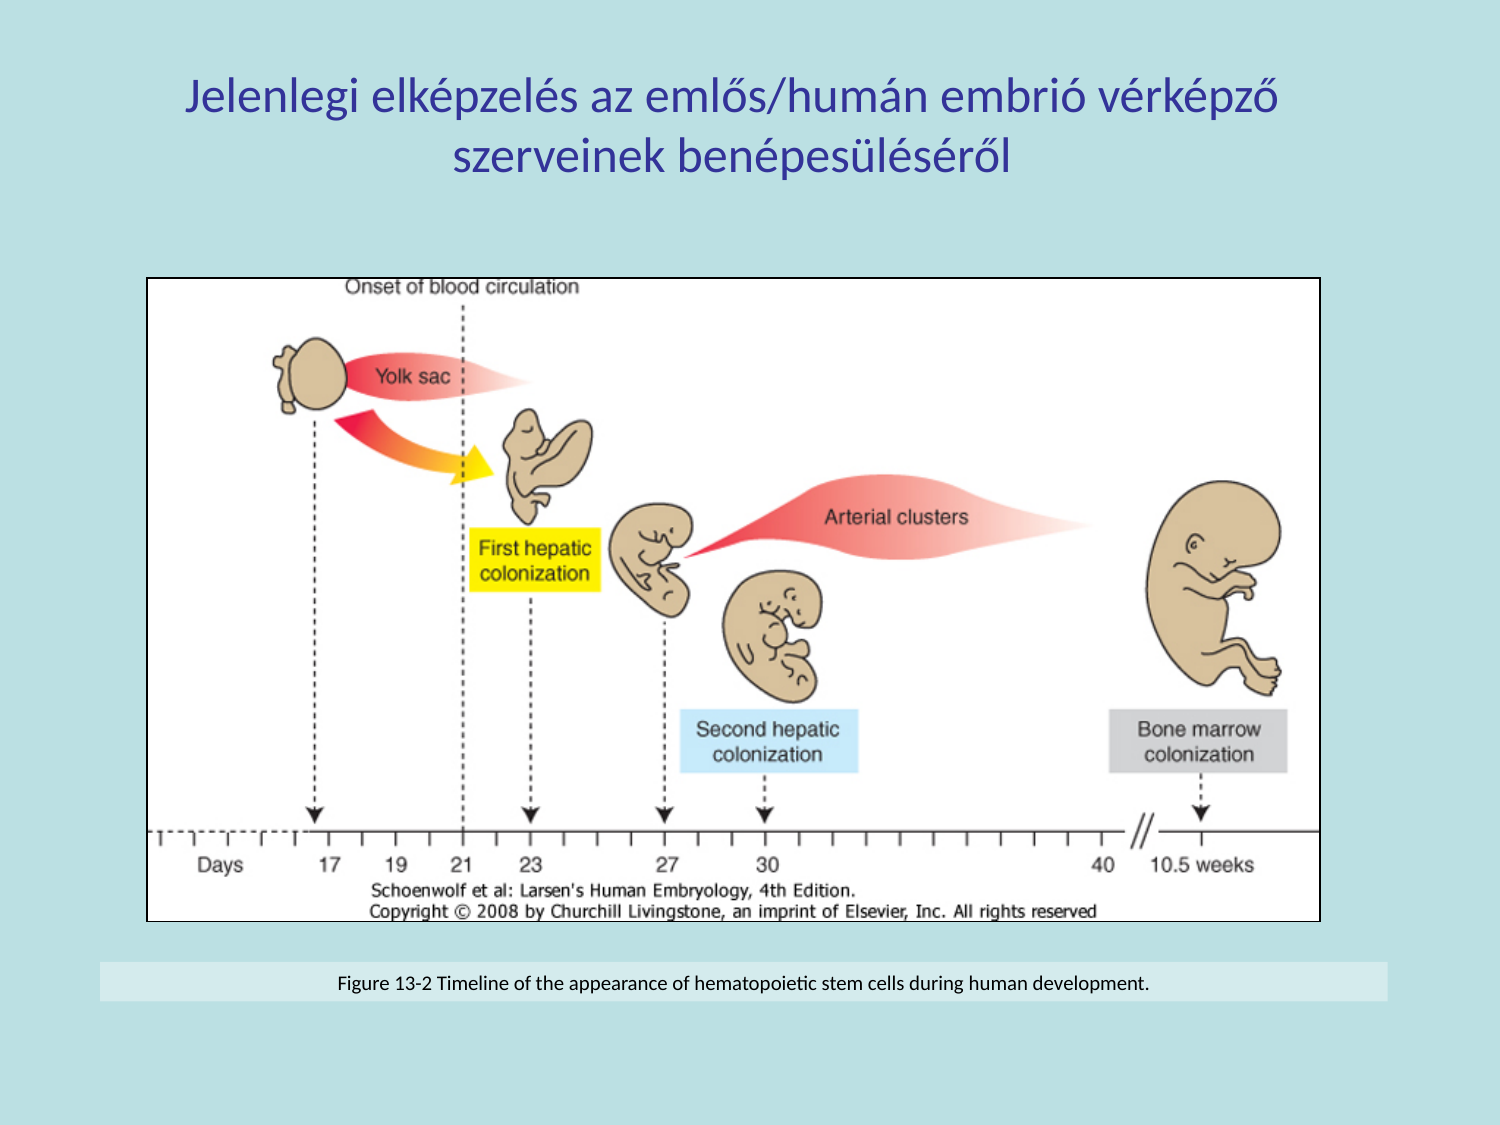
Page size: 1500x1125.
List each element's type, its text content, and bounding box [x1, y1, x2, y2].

text_box Jelenlegi elképzelés az emlős/humán embrió vérképző szerveinek benépesüléséről [64, 54, 1400, 190]
text_box Figure 13-2 Timeline of the appearance of hematopoietic stem cells during human development. [100, 961, 1388, 1002]
picture [147, 278, 1320, 921]
